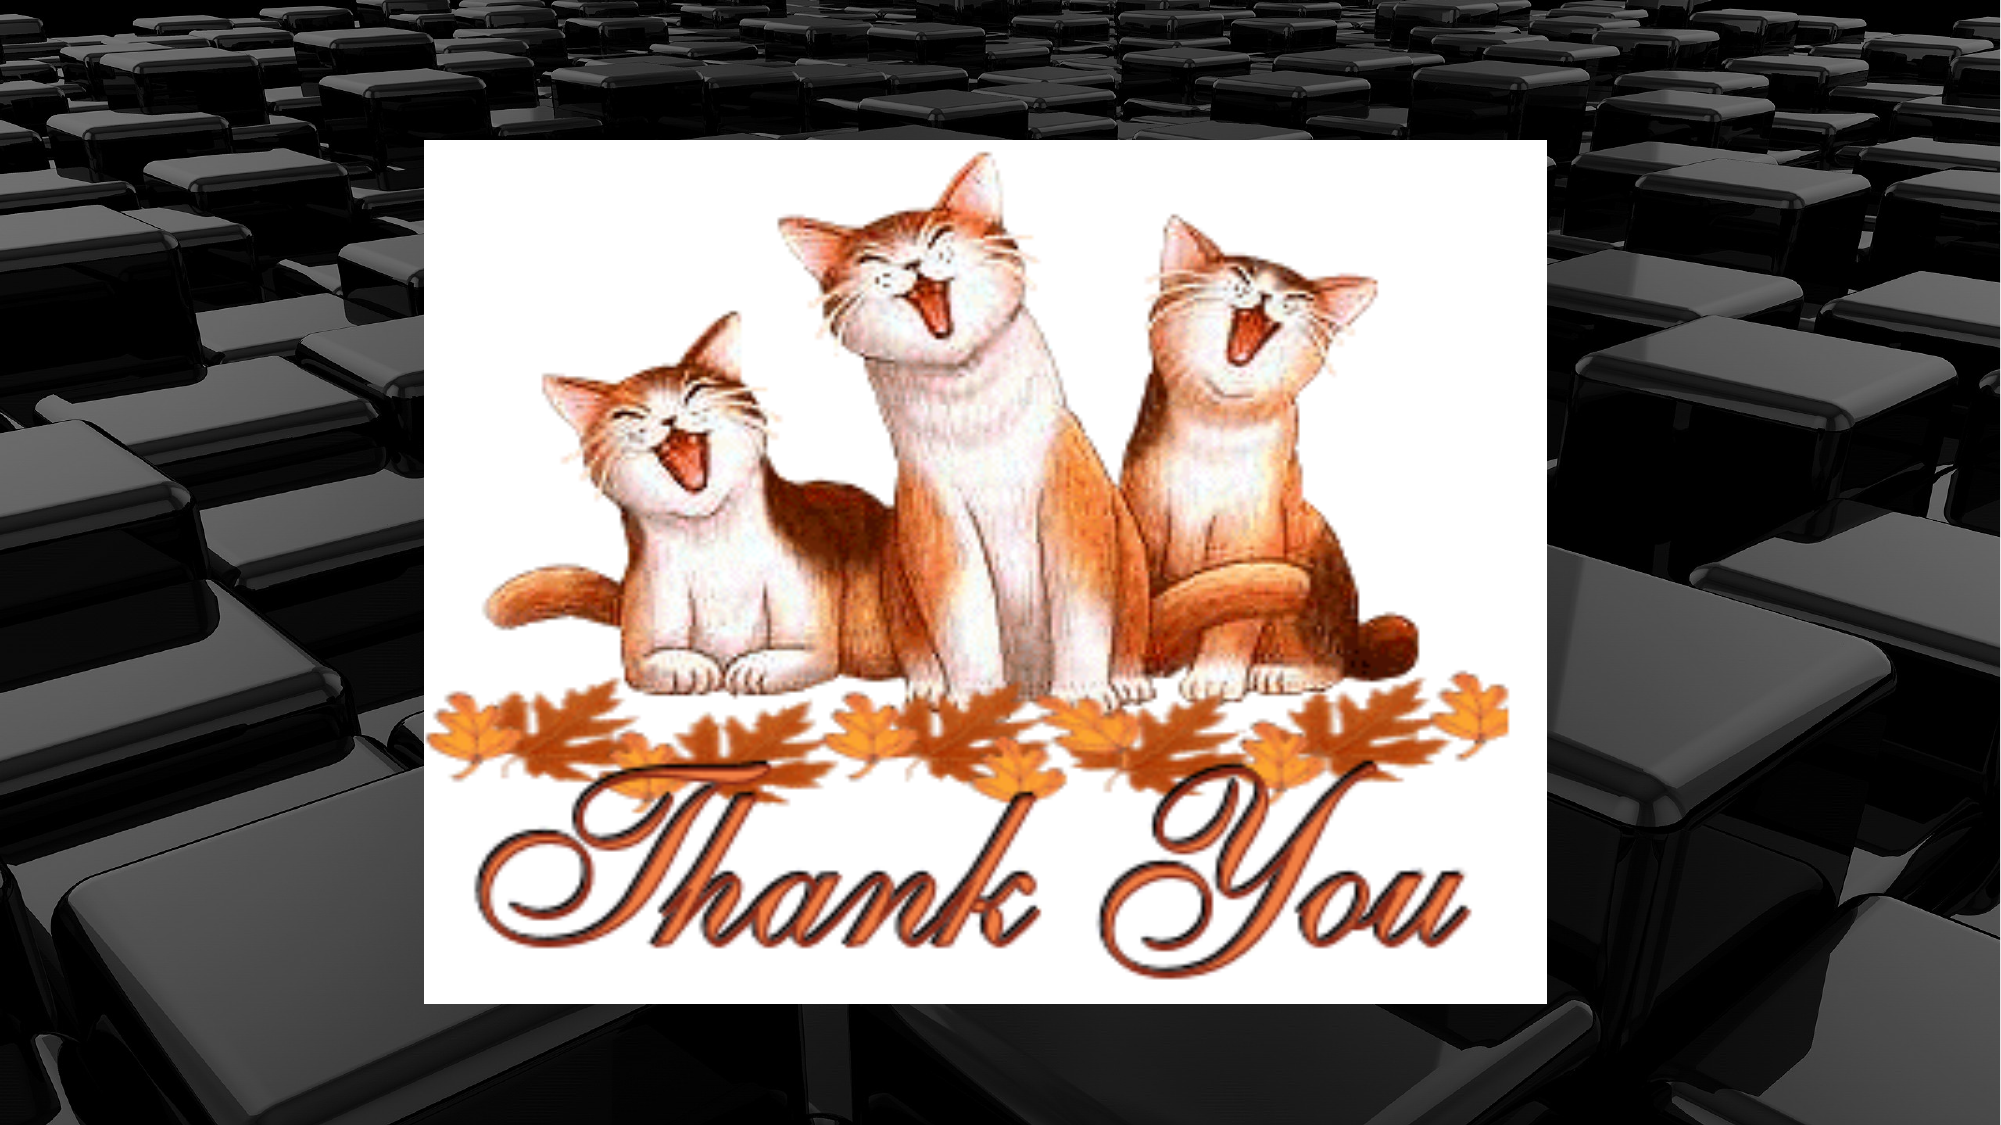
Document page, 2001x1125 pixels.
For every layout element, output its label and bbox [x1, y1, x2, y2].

list [424, 140, 1547, 1004]
picture [0, 0, 2001, 1125]
